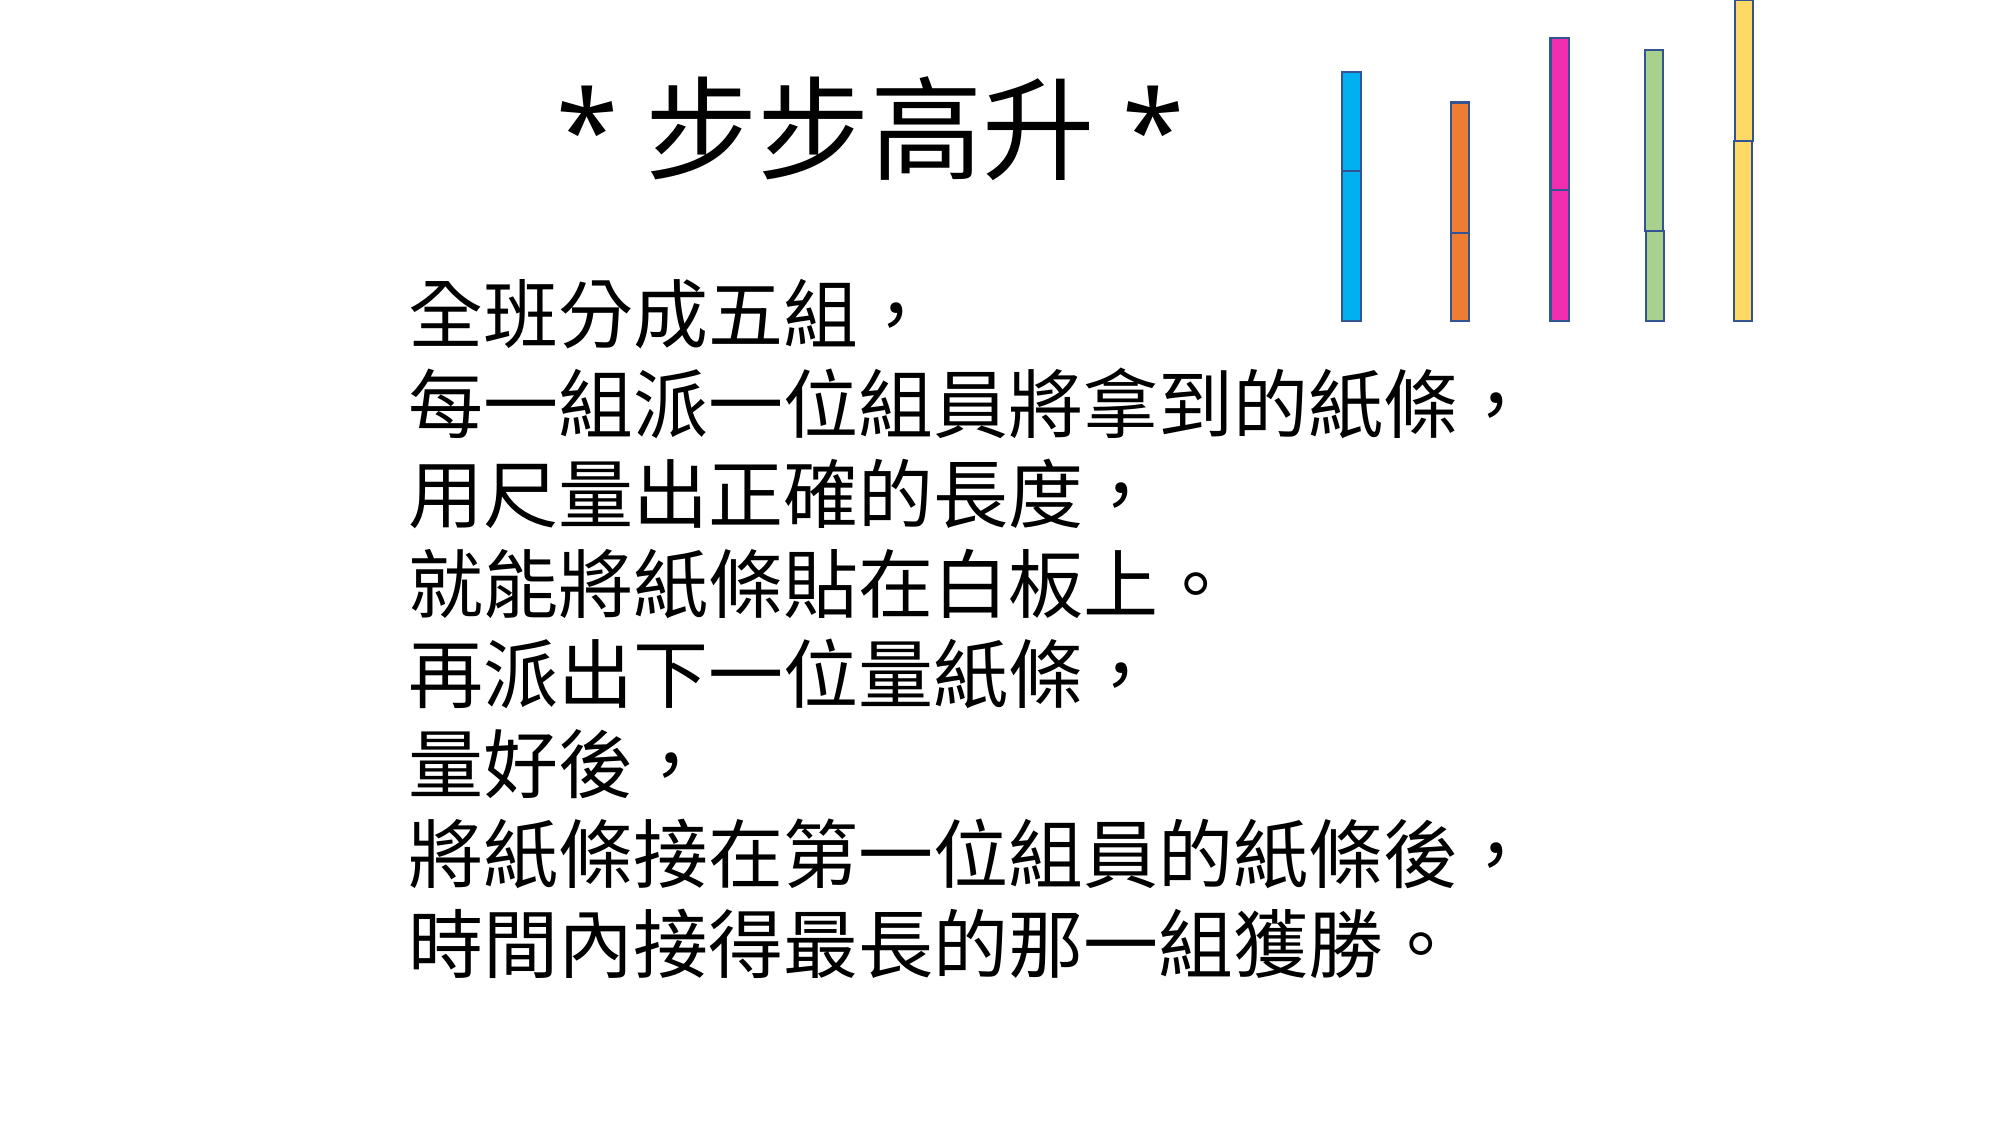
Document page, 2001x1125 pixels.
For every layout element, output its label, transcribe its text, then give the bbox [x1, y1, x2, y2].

text_box 全班分成五組， 每一組派一位組員將拿到的紙條， 用尺量出正確的長度， 就能將紙條貼在白板上。 再派出下一位量紙條， 量好後， 將紙條接在第一位組員的紙條後， 時間內接得最長的那一組獲勝。 [393, 260, 1549, 995]
text_box [1450, 232, 1470, 322]
text_box [1341, 170, 1362, 322]
text_box [1549, 191, 1570, 322]
text_box [1645, 230, 1665, 322]
text_box [1450, 101, 1470, 232]
text_box [1341, 71, 1362, 170]
text_box [1549, 37, 1570, 191]
text_box [1733, 140, 1753, 322]
text_box [1734, 0, 1754, 142]
text_box [1644, 49, 1664, 232]
text_box *步步高升* [541, 51, 1200, 202]
